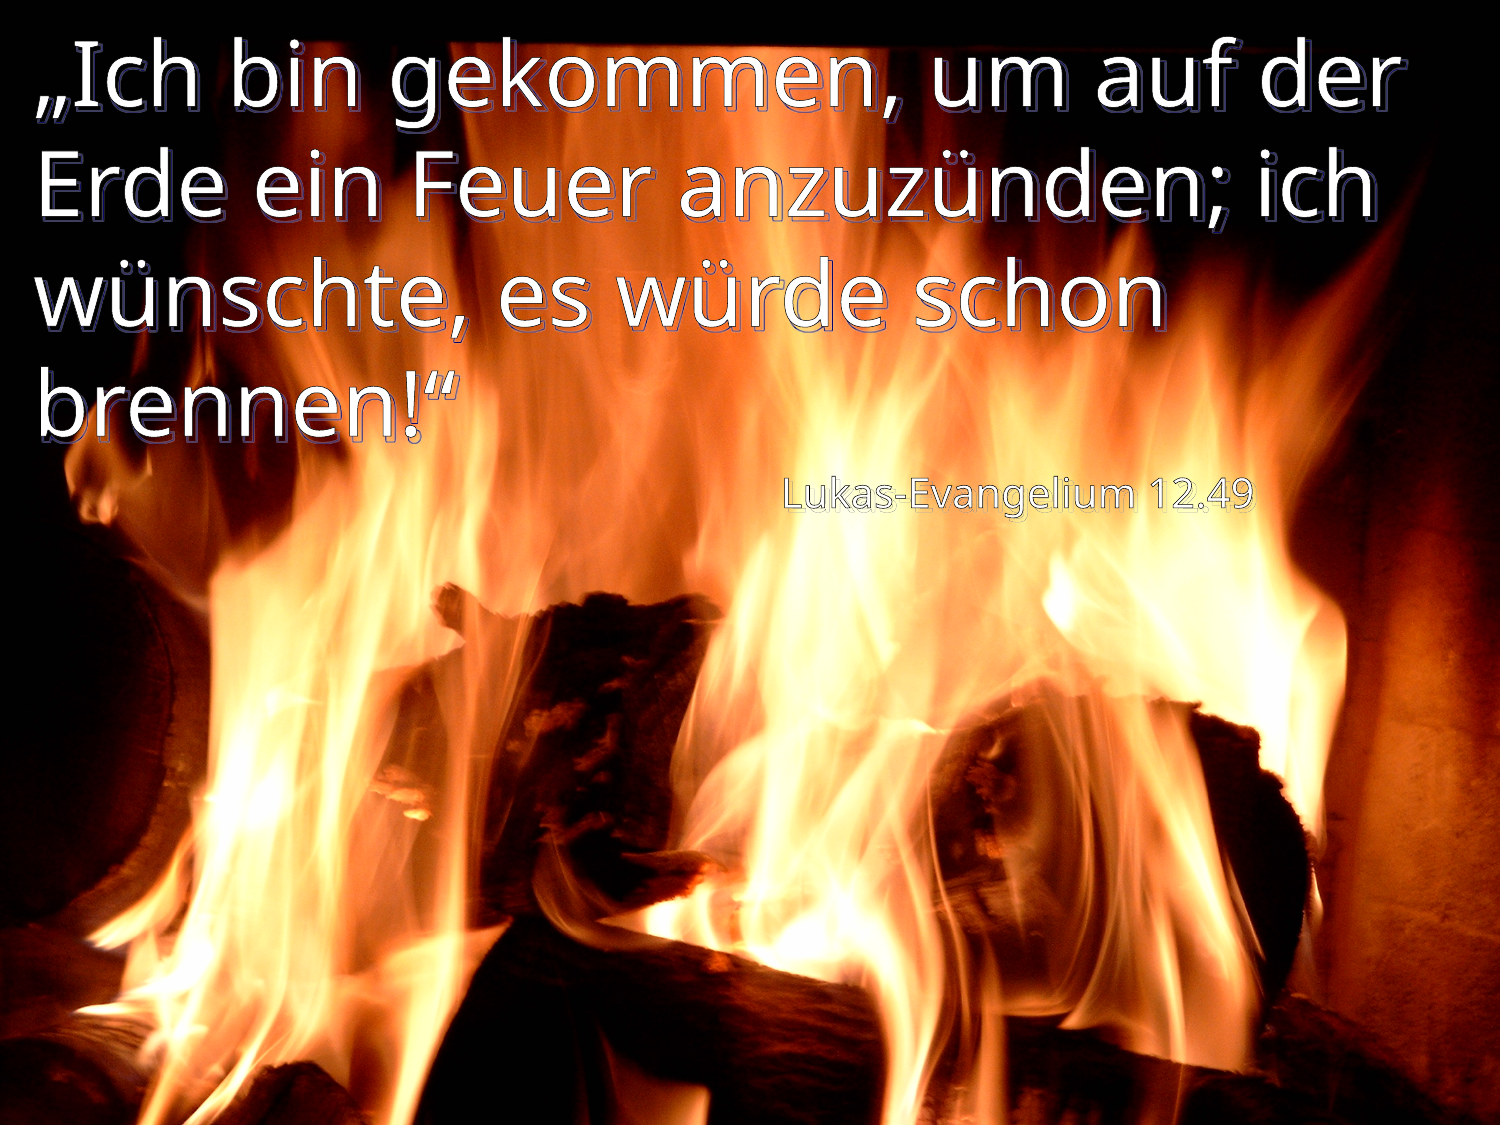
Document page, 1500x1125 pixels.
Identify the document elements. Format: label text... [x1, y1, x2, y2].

text_box Lukas-Evangelium 12.49 [478, 458, 1270, 524]
title „Ich bin gekommen, um auf der Erde ein Feuer anzuzünden; ich wünschte, es würde schon brennen!“ [17, 6, 1483, 463]
picture [0, 0, 1500, 1125]
